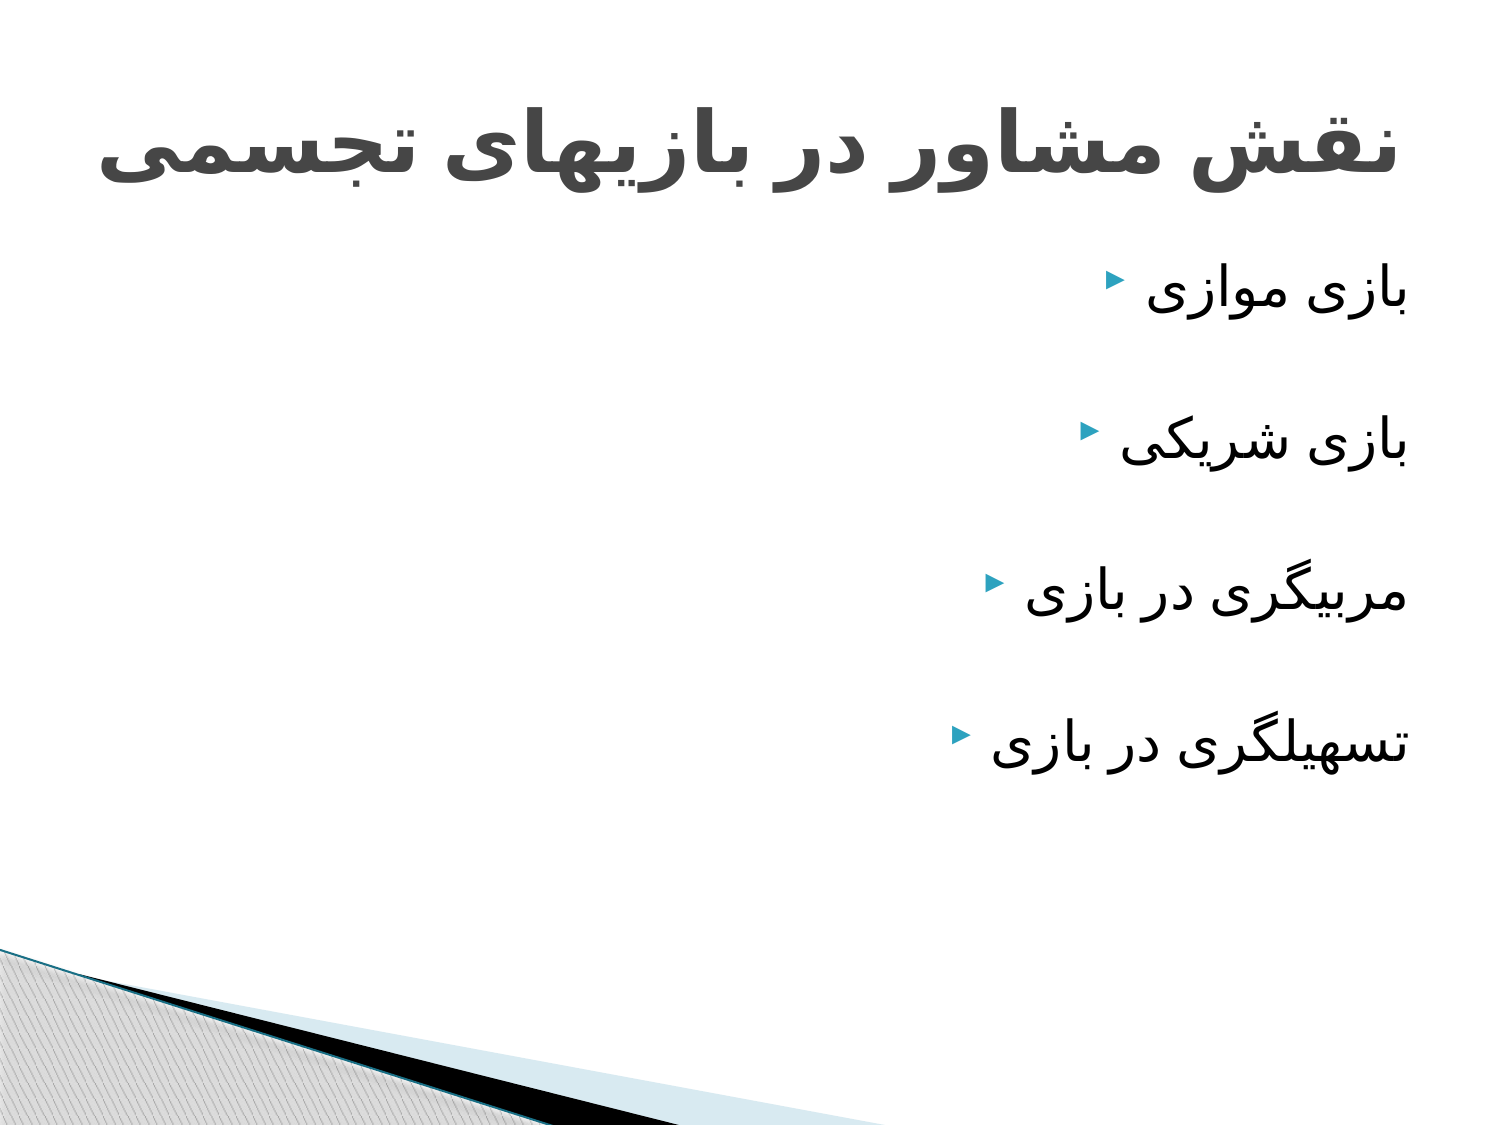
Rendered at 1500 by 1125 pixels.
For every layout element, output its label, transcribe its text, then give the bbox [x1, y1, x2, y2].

title نقش مشاور در بازیهای تجسمی [75, 45, 1425, 233]
list بازی موازی بازی شریکی مربیگری در بازی تسهیلگری در بازی [75, 243, 1425, 986]
